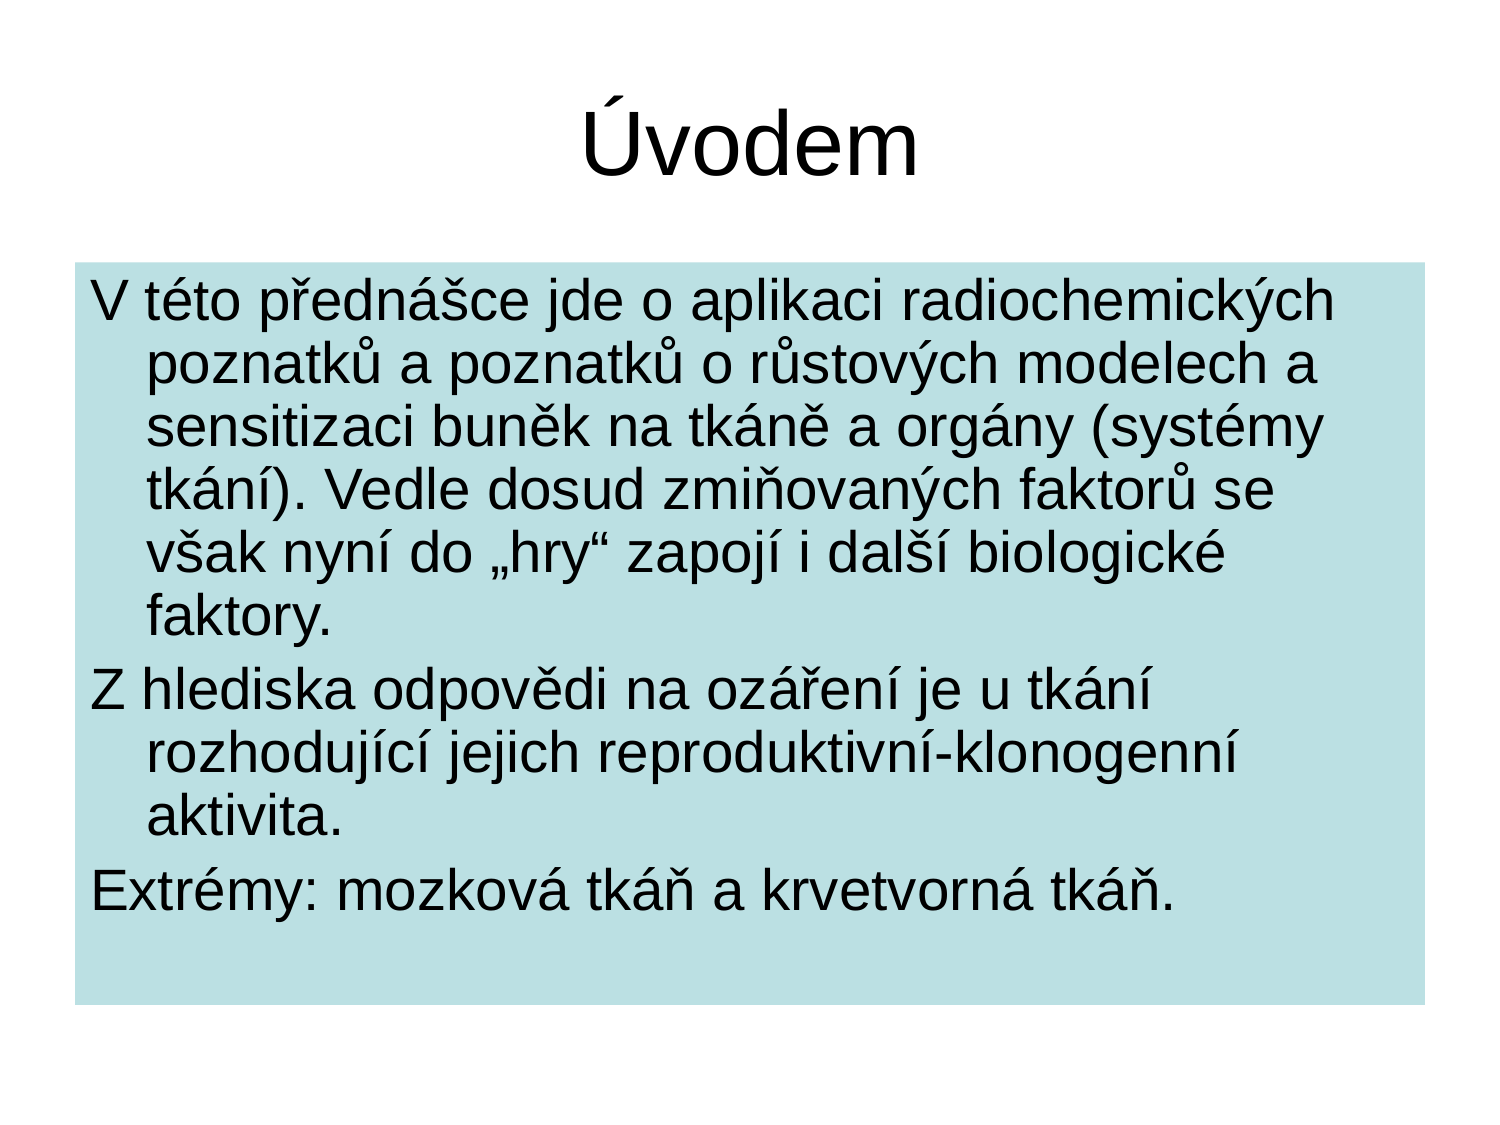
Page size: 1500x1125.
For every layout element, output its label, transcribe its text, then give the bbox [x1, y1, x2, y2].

list V této přednášce jde o aplikaci radiochemických poznatků a poznatků o růstových modelech a sensitizaci buněk na tkáně a orgány (systémy tkání). Vedle dosud zmiňovaných faktorů se však nyní do „hry“ zapojí i další biologické faktory. Z hlediska odpovědi na ozáření je u tkání rozhodující jejich reproduktivní-klonogenní aktivita. Extrémy: mozková tkáň a krvetvorná tkáň. [74, 262, 1426, 1006]
title Úvodem [74, 44, 1426, 233]
